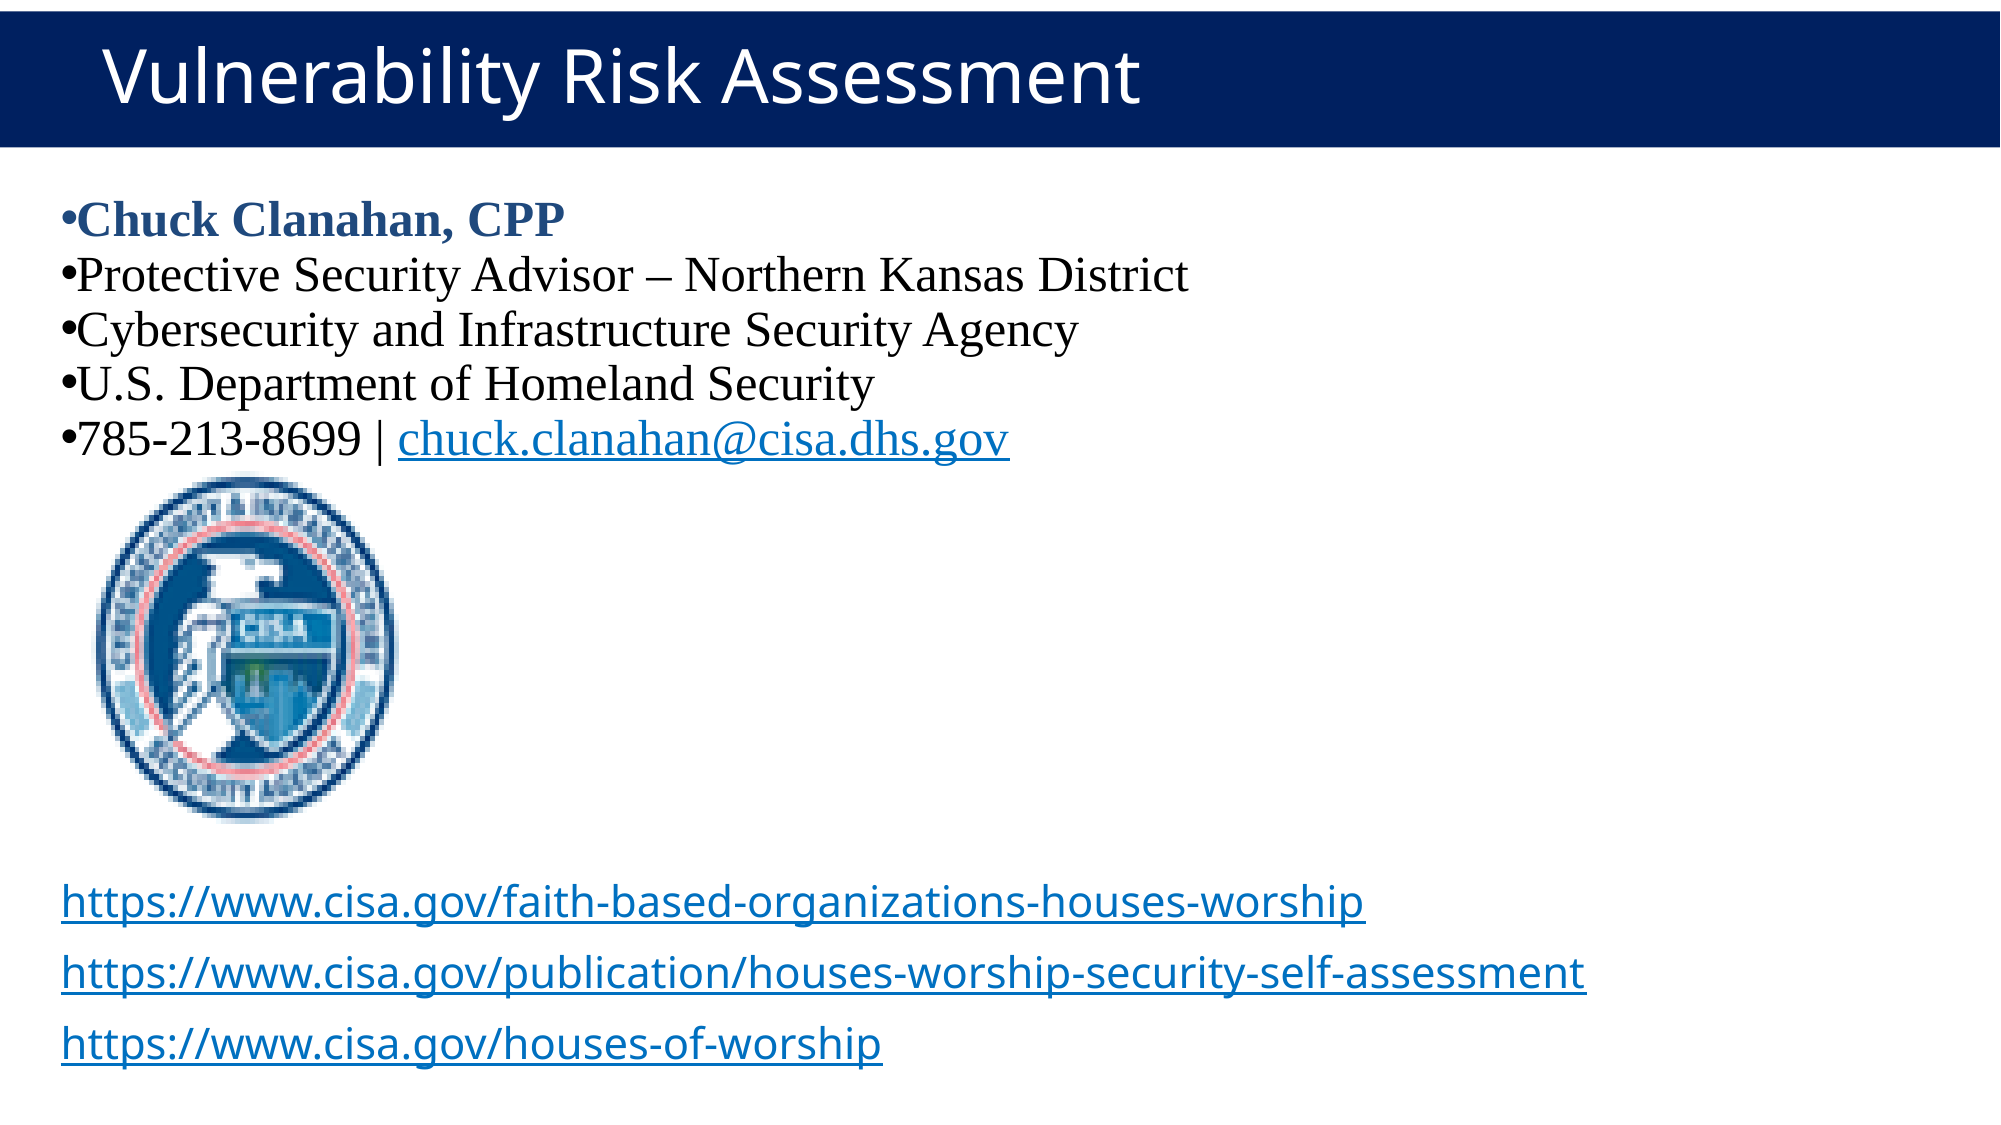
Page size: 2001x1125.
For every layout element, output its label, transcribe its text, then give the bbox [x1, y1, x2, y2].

title Vulnerability Risk Assessment [87, 11, 1925, 148]
list Chuck Clanahan, CPP Protective Security Advisor – Northern Kansas District Cybersecurity and Infrastructure Security Agency U.S. Department of Homeland Security 785-213-8699 | chuck.clanahan@cisa.dhs.gov https://www.cisa.gov/faith-based-organizations-houses-worship https://www.cisa.gov/publication/houses-worship-security-self-assessment https://www.cisa.gov/houses-of-worship [45, 185, 1883, 1087]
picture [86, 465, 404, 830]
